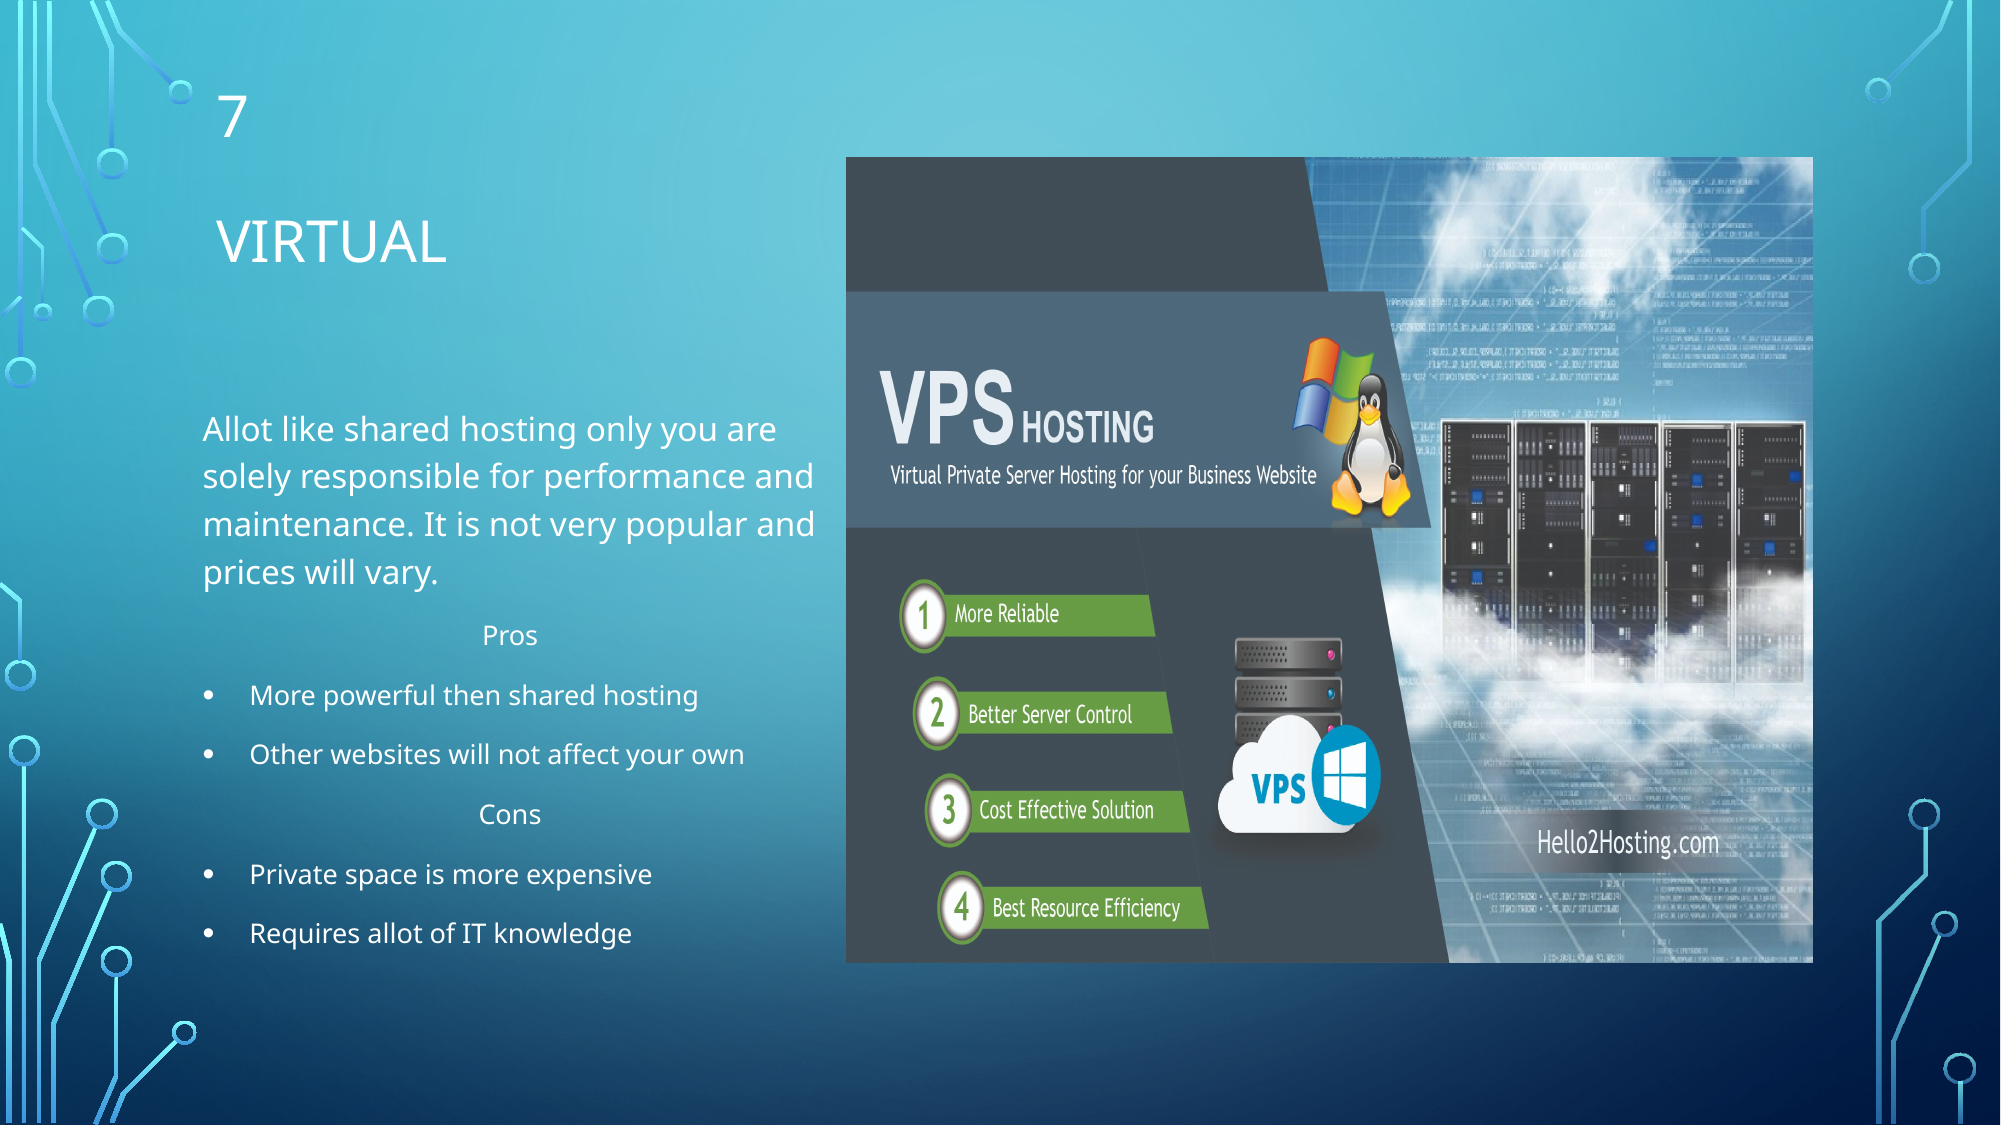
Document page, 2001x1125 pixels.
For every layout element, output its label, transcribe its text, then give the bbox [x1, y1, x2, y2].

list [845, 157, 1813, 963]
list Allot like shared hosting only you are solely responsible for performance and maintenance. It is not very popular and prices will vary. Pros More powerful then shared hosting Other websites will not affect your own Cons Private space is more expensive Requires allot of IT knowledge [187, 392, 833, 963]
title 7 Virtual [201, 78, 847, 284]
